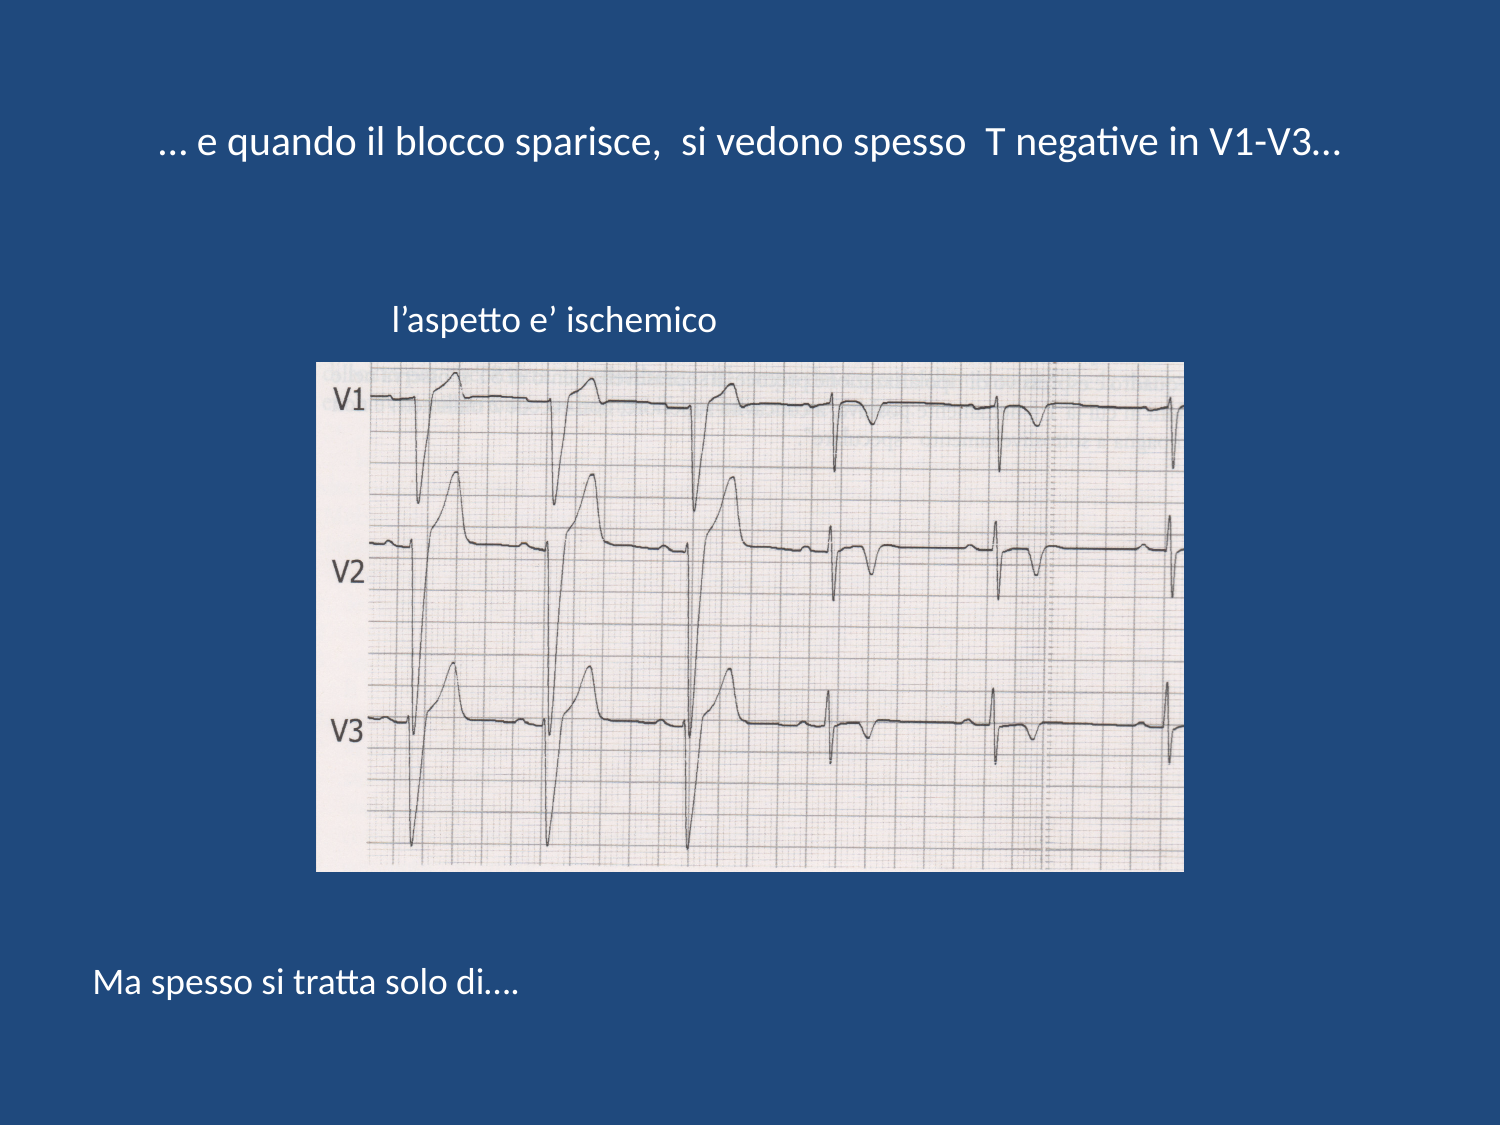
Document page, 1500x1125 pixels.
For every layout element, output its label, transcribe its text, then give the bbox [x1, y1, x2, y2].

title … e quando il blocco sparisce, si vedono spesso T negative in V1-V3… [75, 45, 1425, 233]
text_box l’aspetto e’ ischemico [376, 287, 733, 348]
text_box Ma spesso si tratta solo di…. [77, 949, 536, 1010]
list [315, 362, 1185, 872]
